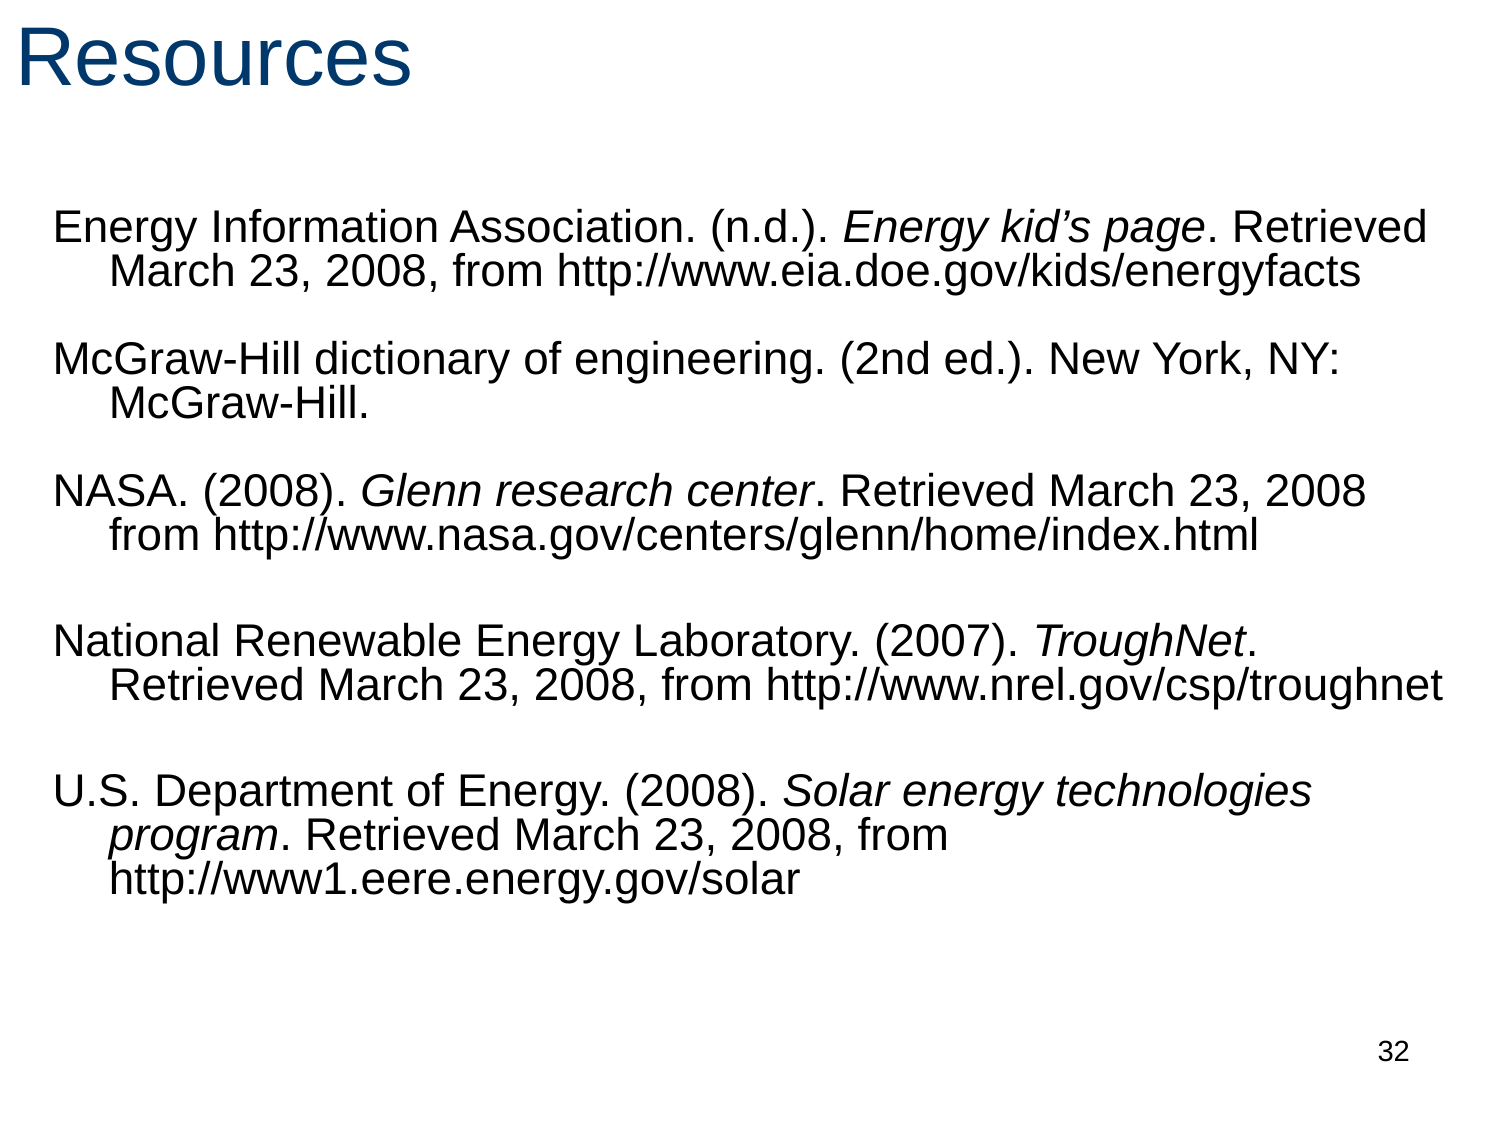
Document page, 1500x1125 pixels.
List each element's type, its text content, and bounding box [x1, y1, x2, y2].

list Energy Information Association. (n.d.). Energy kid’s page. Retrieved March 23, 2008, from http://www.eia.doe.gov/kids/energyfacts McGraw-Hill dictionary of engineering. (2nd ed.). New York, NY: McGraw-Hill. NASA. (2008). Glenn research center. Retrieved March 23, 2008 from http://www.nasa.gov/centers/glenn/home/index.html National Renewable Energy Laboratory. (2007). TroughNet. Retrieved March 23, 2008, from http://www.nrel.gov/csp/troughnet U.S. Department of Energy. (2008). Solar energy technologies program. Retrieved March 23, 2008, from http://www1.eere.energy.gov/solar [37, 200, 1463, 1063]
title Resources [0, 0, 1350, 105]
slide_number 32 [1074, 1024, 1426, 1103]
